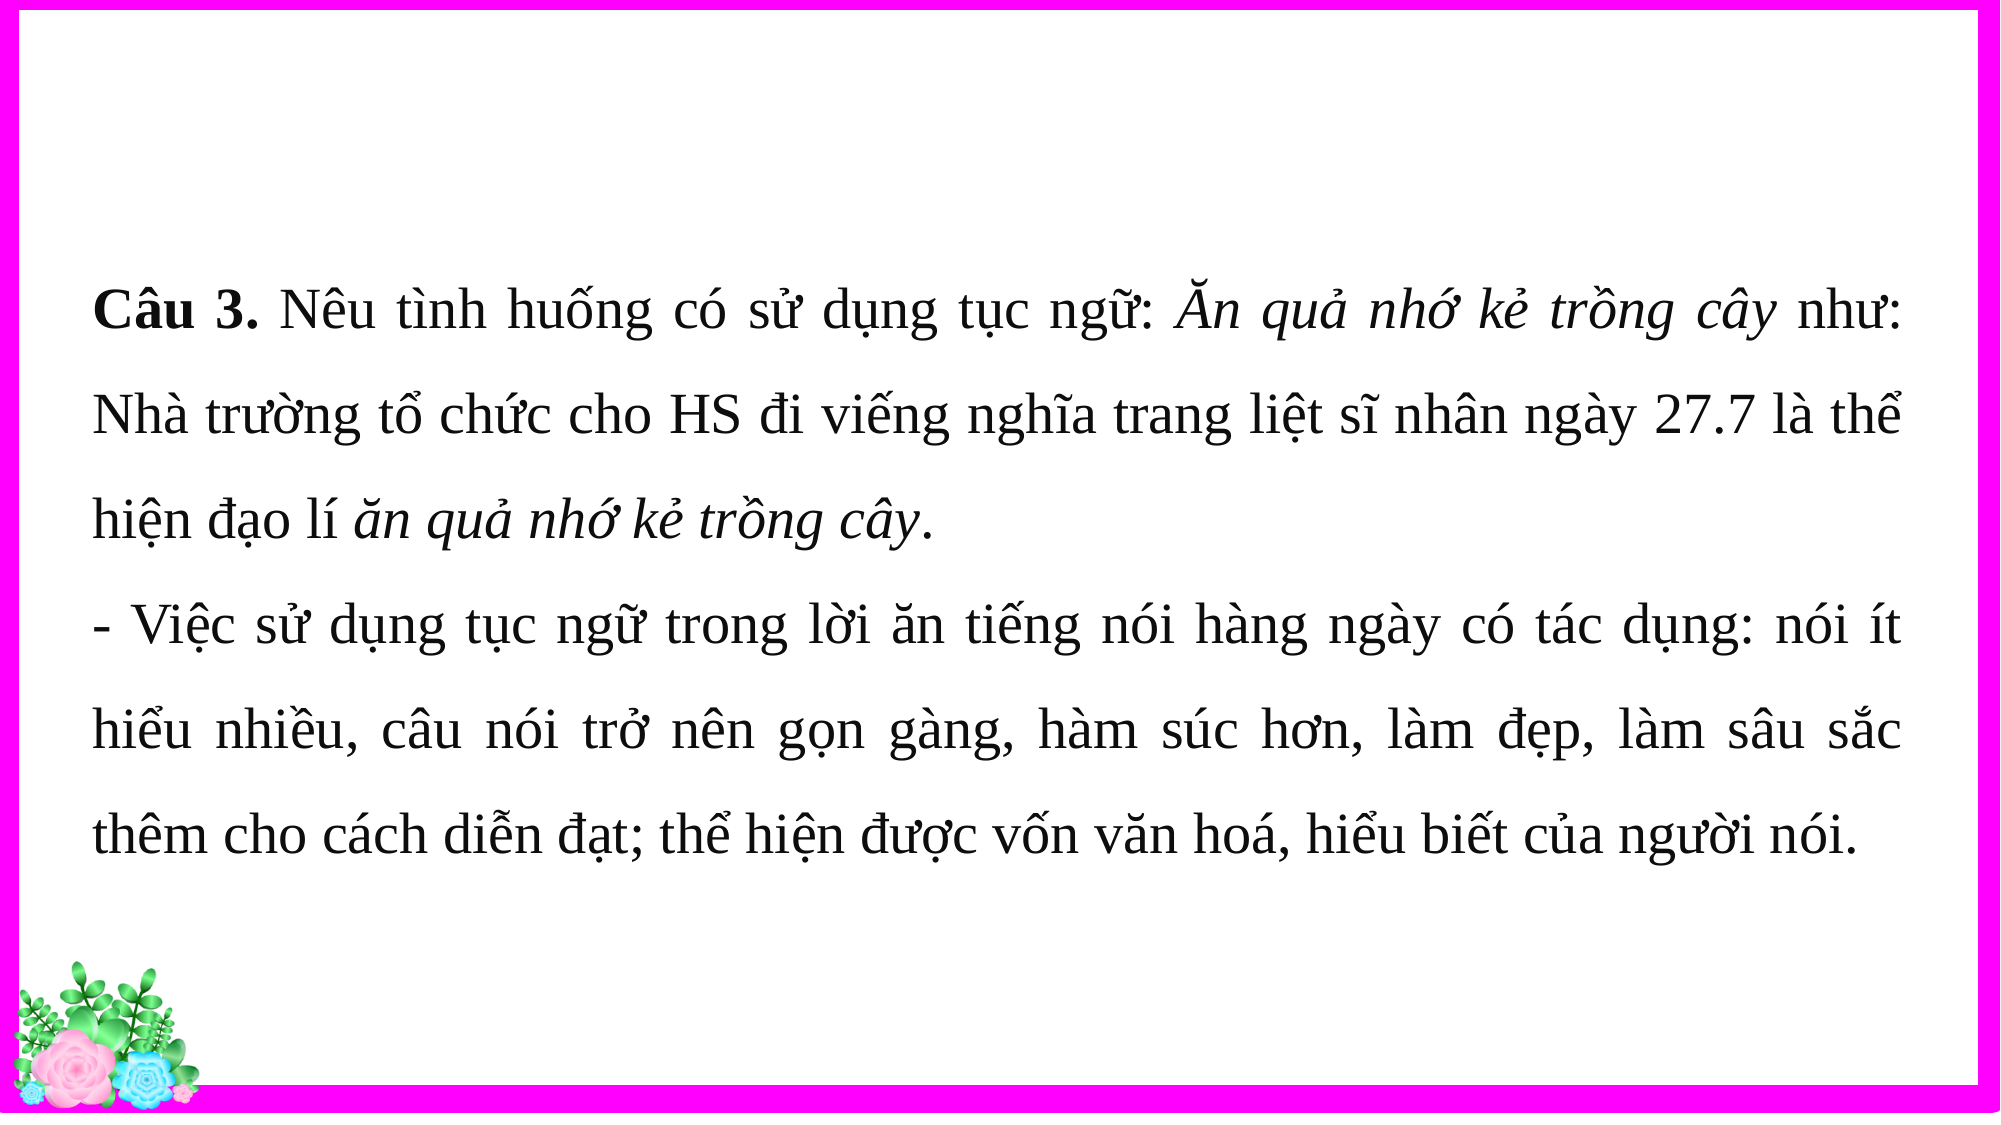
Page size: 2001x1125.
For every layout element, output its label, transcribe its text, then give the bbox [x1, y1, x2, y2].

text_box Câu 3. Nêu tình huống có sử dụng tục ngữ: Ăn quả nhớ kẻ trồng cây như: Nhà trường tổ chức cho HS đi viếng nghĩa trang liệt sĩ nhân ngày 27.7 là thể hiện đạo lí ăn quả nhớ kẻ trồng cây. - Việc sử dụng tục ngữ trong lời ăn tiếng nói hàng ngày có tác dụng: nói ít hiểu nhiều, câu nói trở nên gọn gàng, hàm súc hơn, làm đẹp, làm sâu sắc thêm cho cách diễn đạt; thể hiện được vốn văn hoá, hiểu biết của người nói. [77, 228, 1919, 873]
picture [12, 948, 201, 1125]
text_box [4, 0, 1992, 1099]
